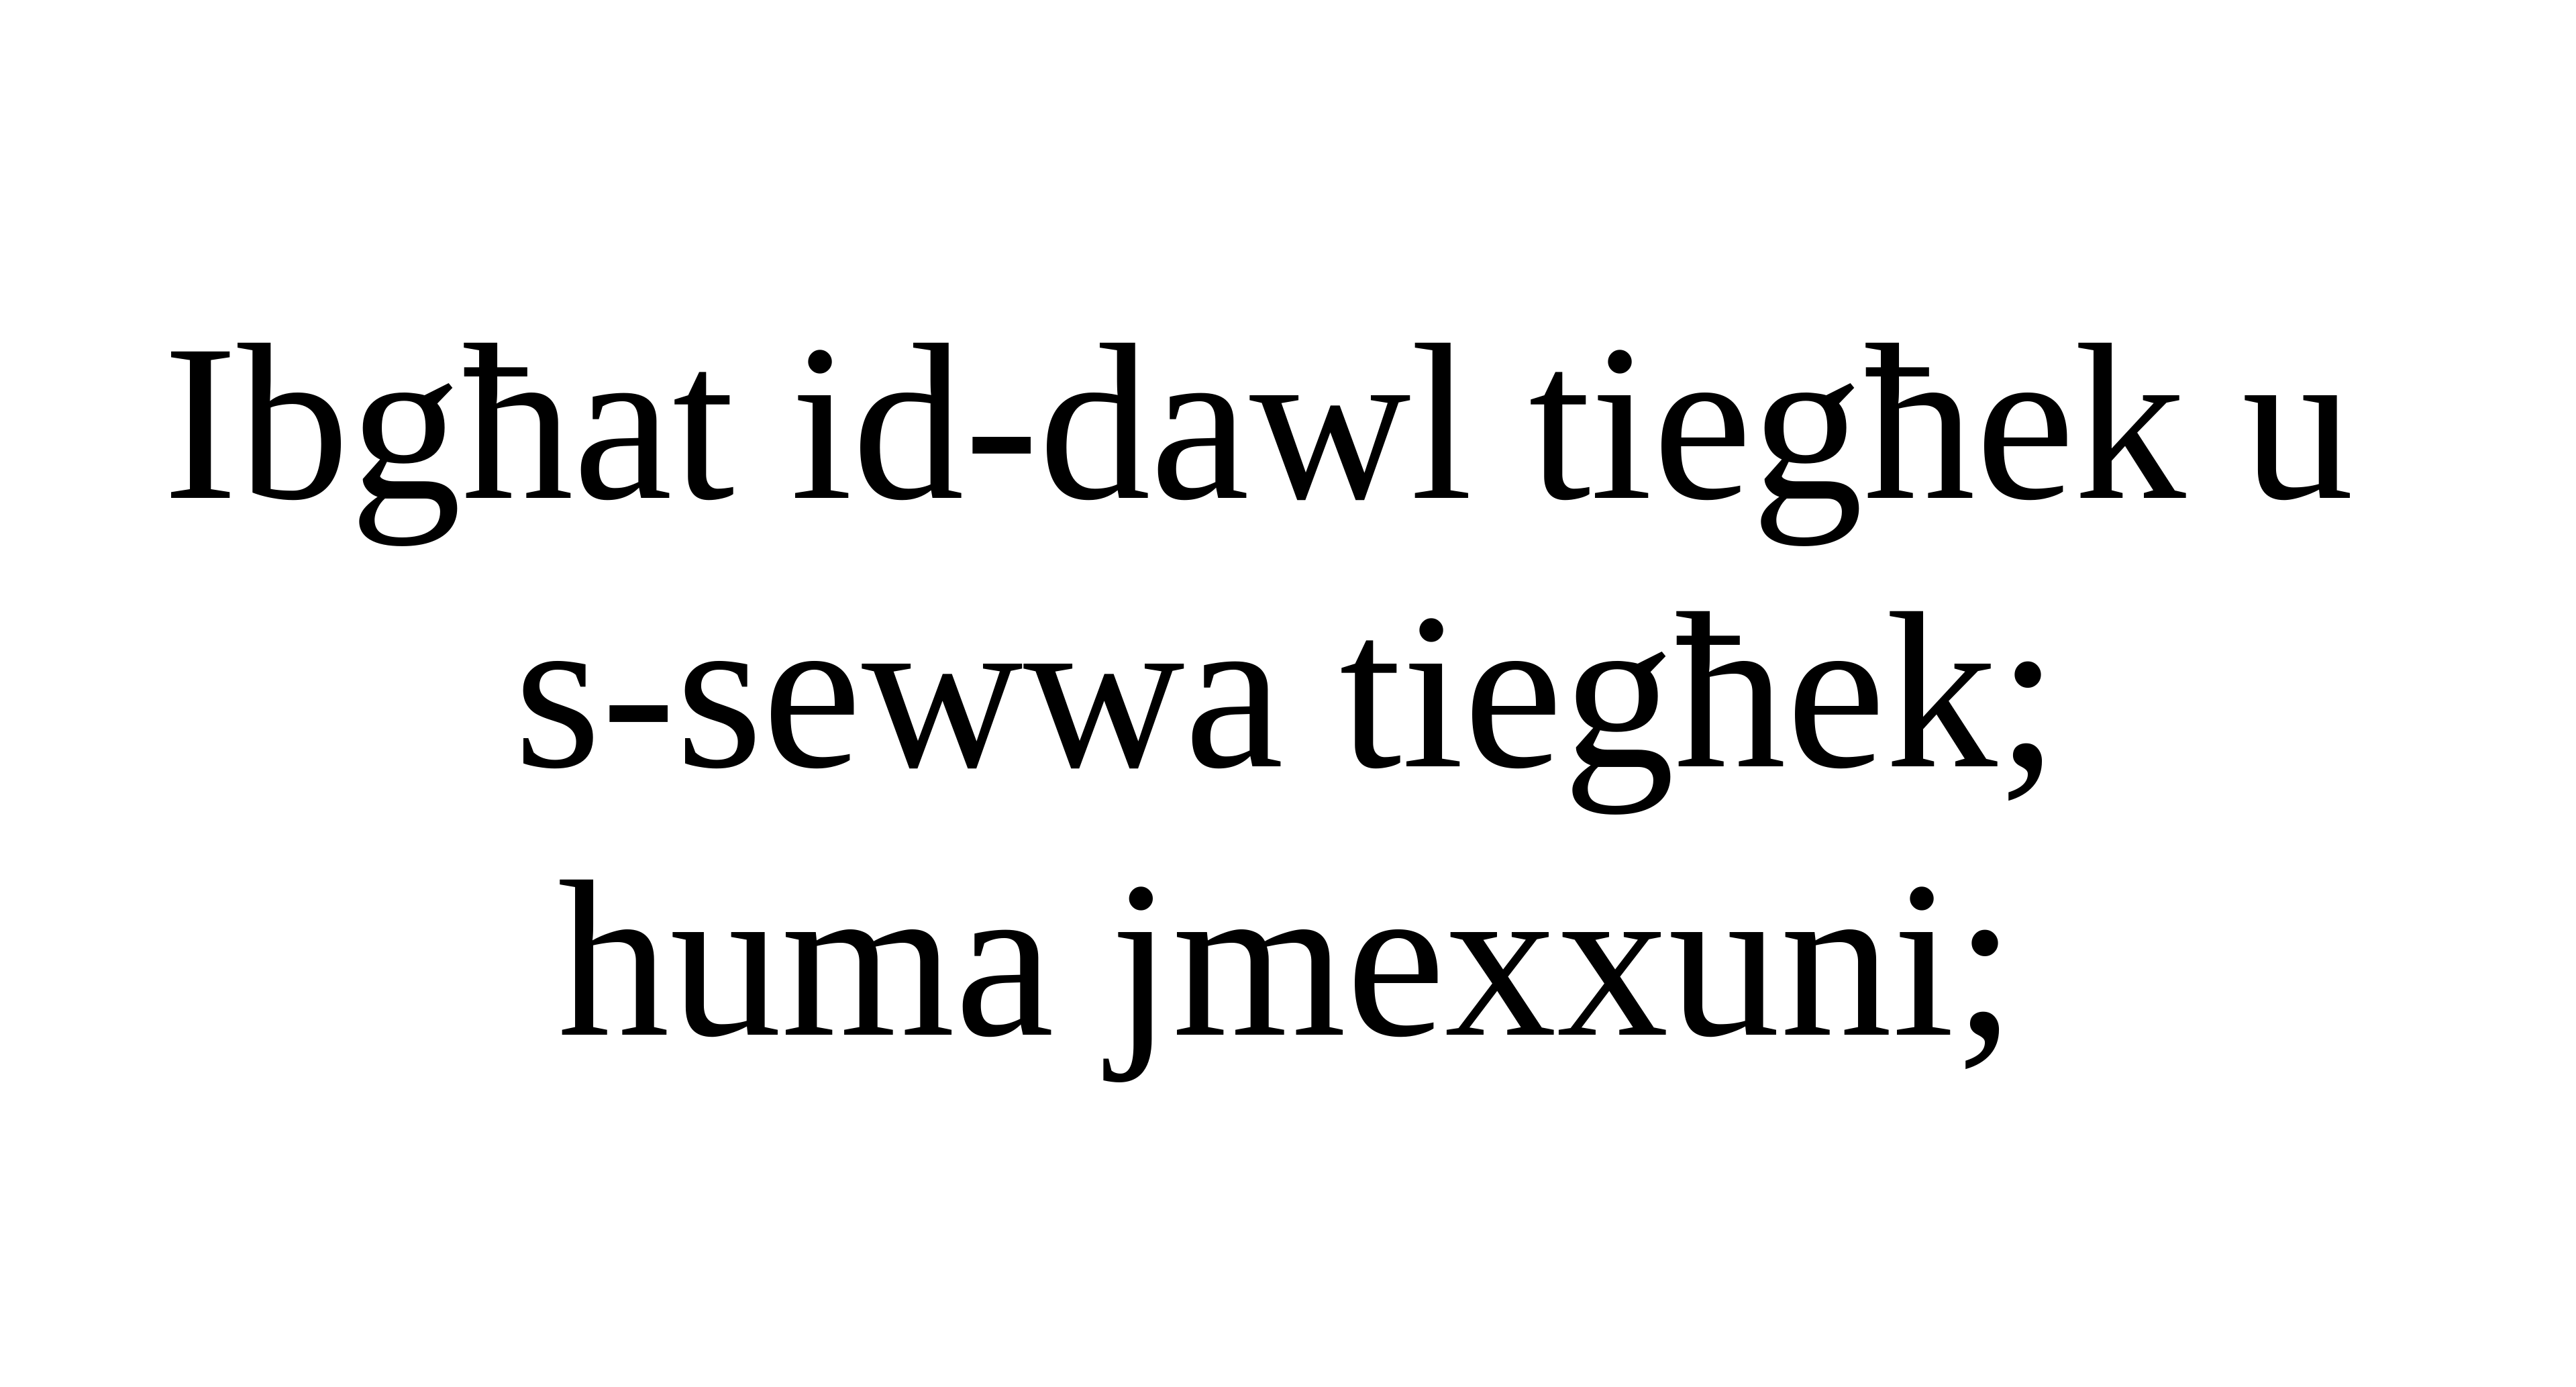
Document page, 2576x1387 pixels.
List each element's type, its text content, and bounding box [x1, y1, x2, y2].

list Ibgħat id-dawl tiegħek u s-sewwa tiegħek; huma jmexxuni; [43, 269, 2532, 1102]
